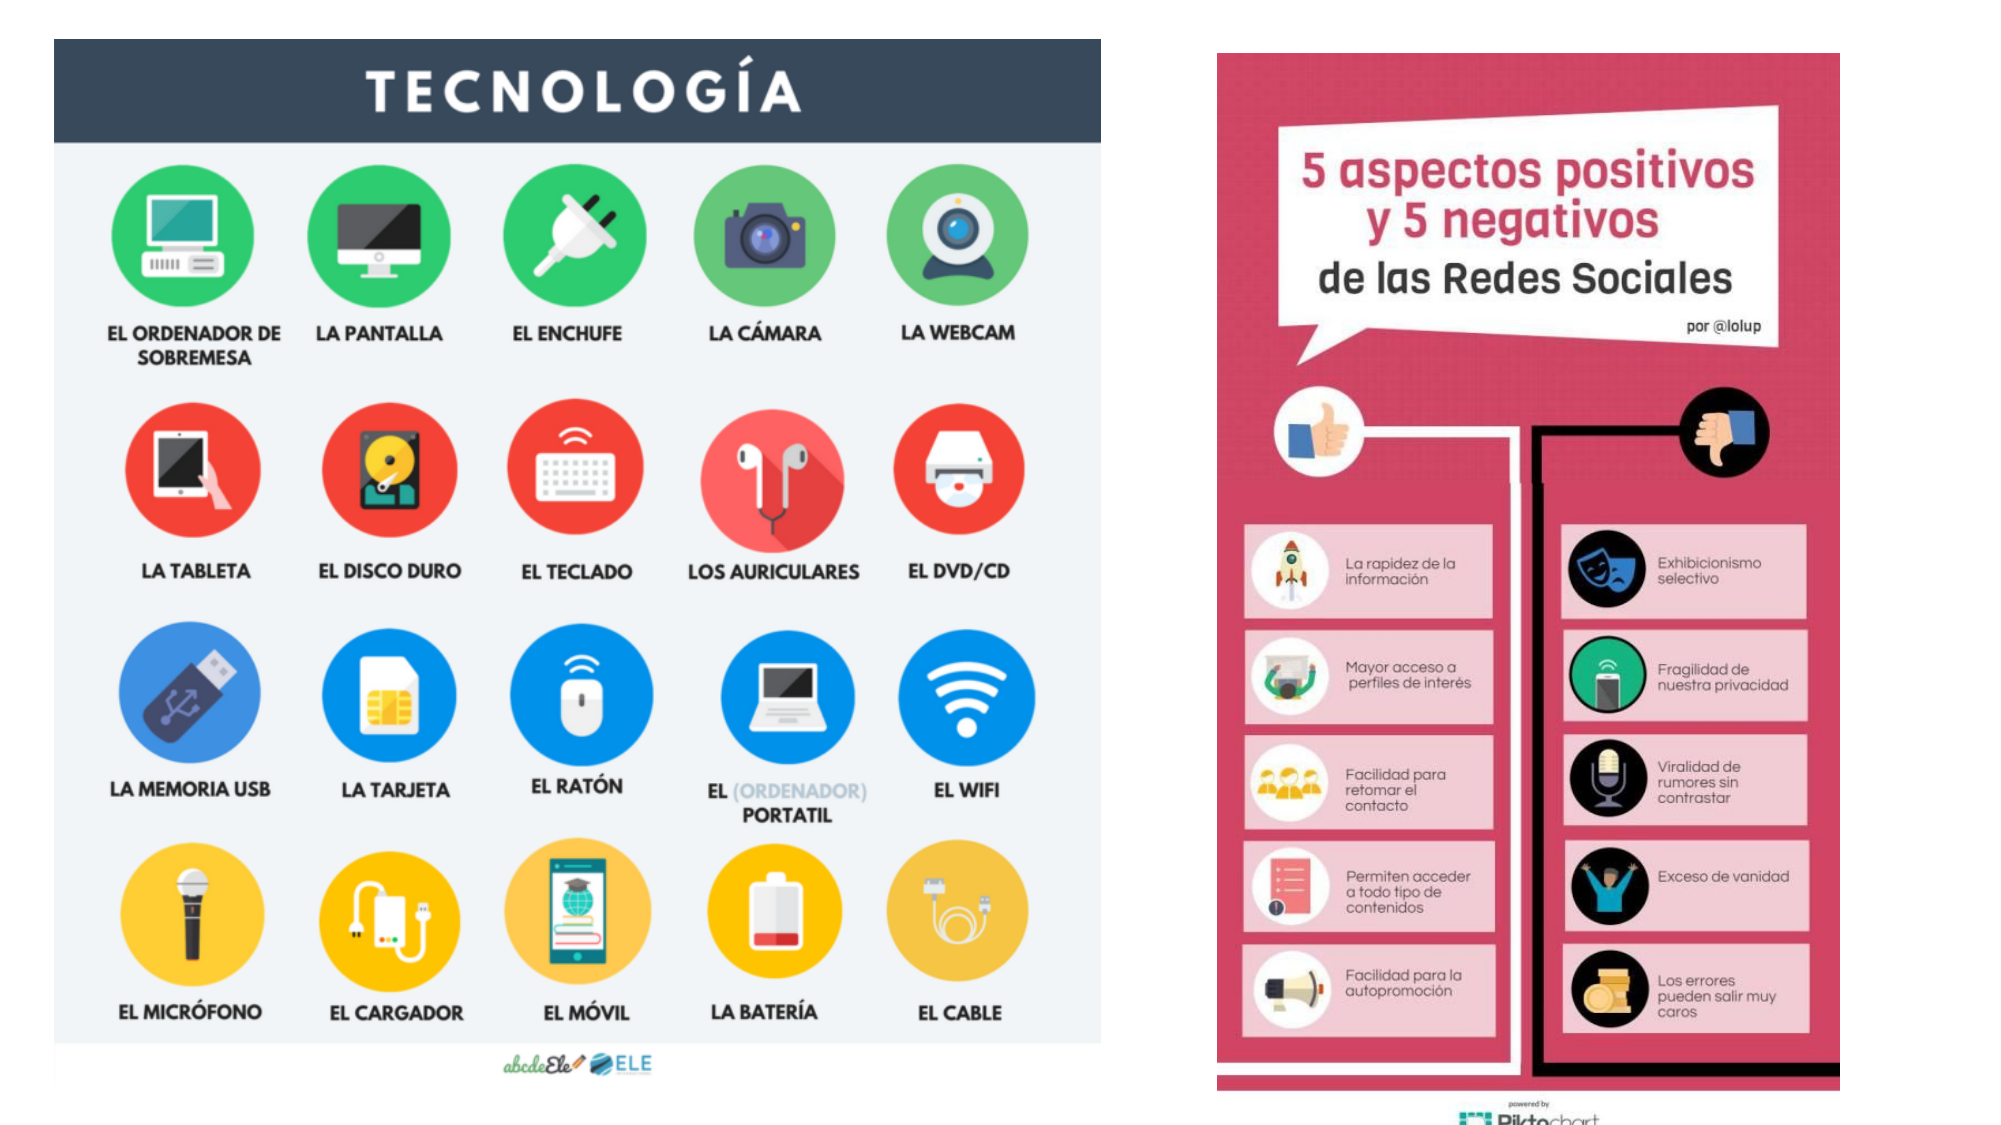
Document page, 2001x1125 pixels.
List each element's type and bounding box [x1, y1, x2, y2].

picture [54, 39, 1101, 1086]
picture [1217, 52, 1840, 1125]
